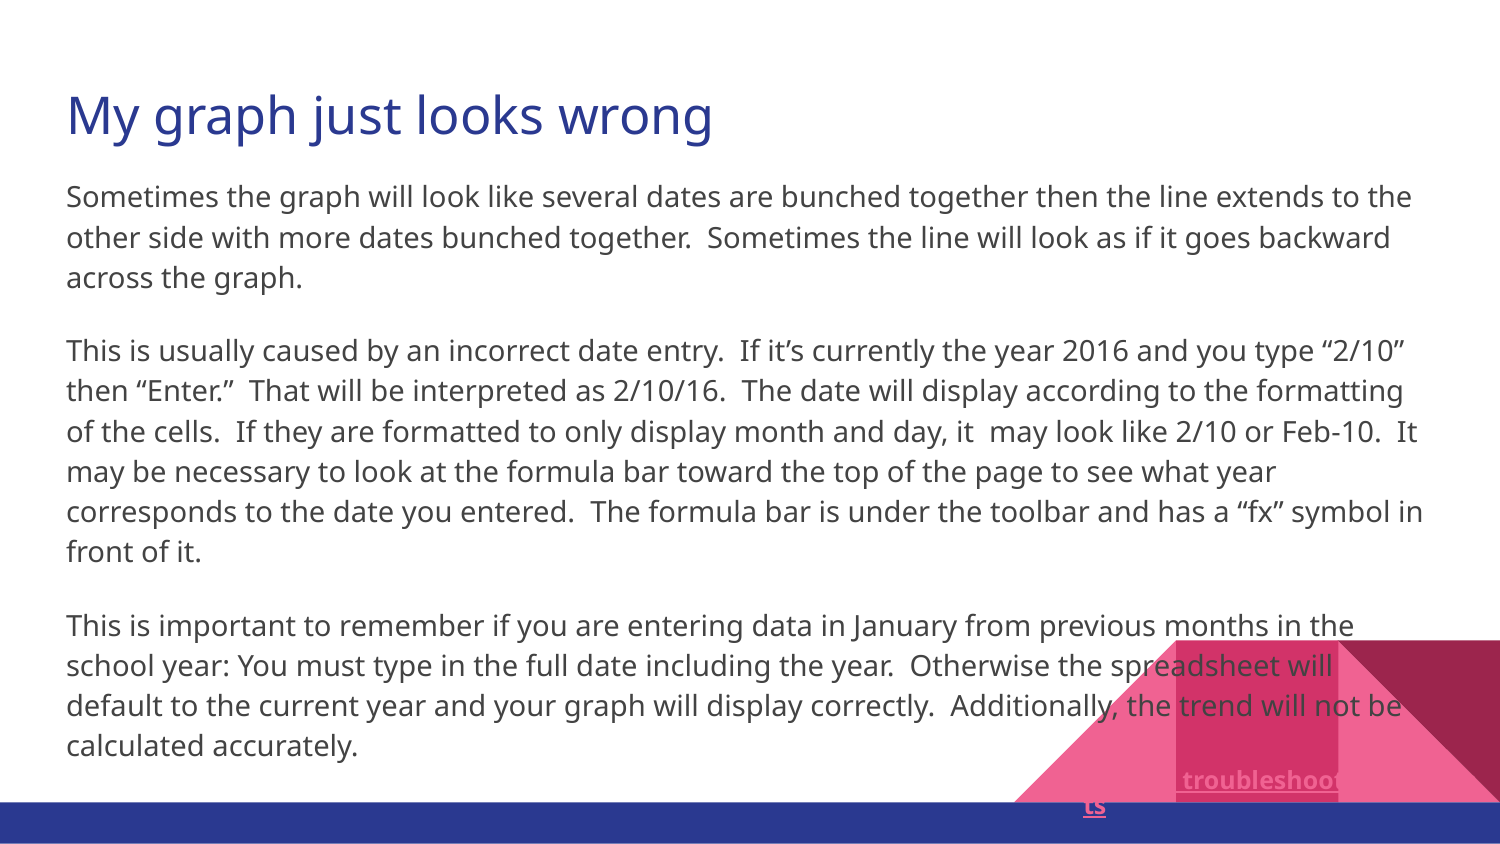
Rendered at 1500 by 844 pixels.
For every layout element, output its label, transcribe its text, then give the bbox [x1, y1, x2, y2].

list Sometimes the graph will look like several dates are bunched together then the line extends to the other side with more dates bunched together. Sometimes the line will look as if it goes backward across the graph. This is usually caused by an incorrect date entry. If it’s currently the year 2016 and you type “2/10” then “Enter.” That will be interpreted as 2/10/16. The date will display according to the formatting of the cells. If they are formatted to only display month and day, it may look like 2/10 or Feb-10. It may be necessary to look at the formula bar toward the top of the page to see what year corresponds to the date you entered. The formula bar is under the toolbar and has a “fx” symbol in front of it. This is important to remember if you are entering data in January from previous months in the school year: You must type in the full date including the year. Otherwise the spreadsheet will default to the current year and your graph will display correctly. Additionally, the trend will not be calculated accurately. [51, 158, 1449, 750]
title My graph just looks wrong [51, 67, 1449, 158]
text_box Back to troubleshooting contents [1068, 749, 1500, 803]
